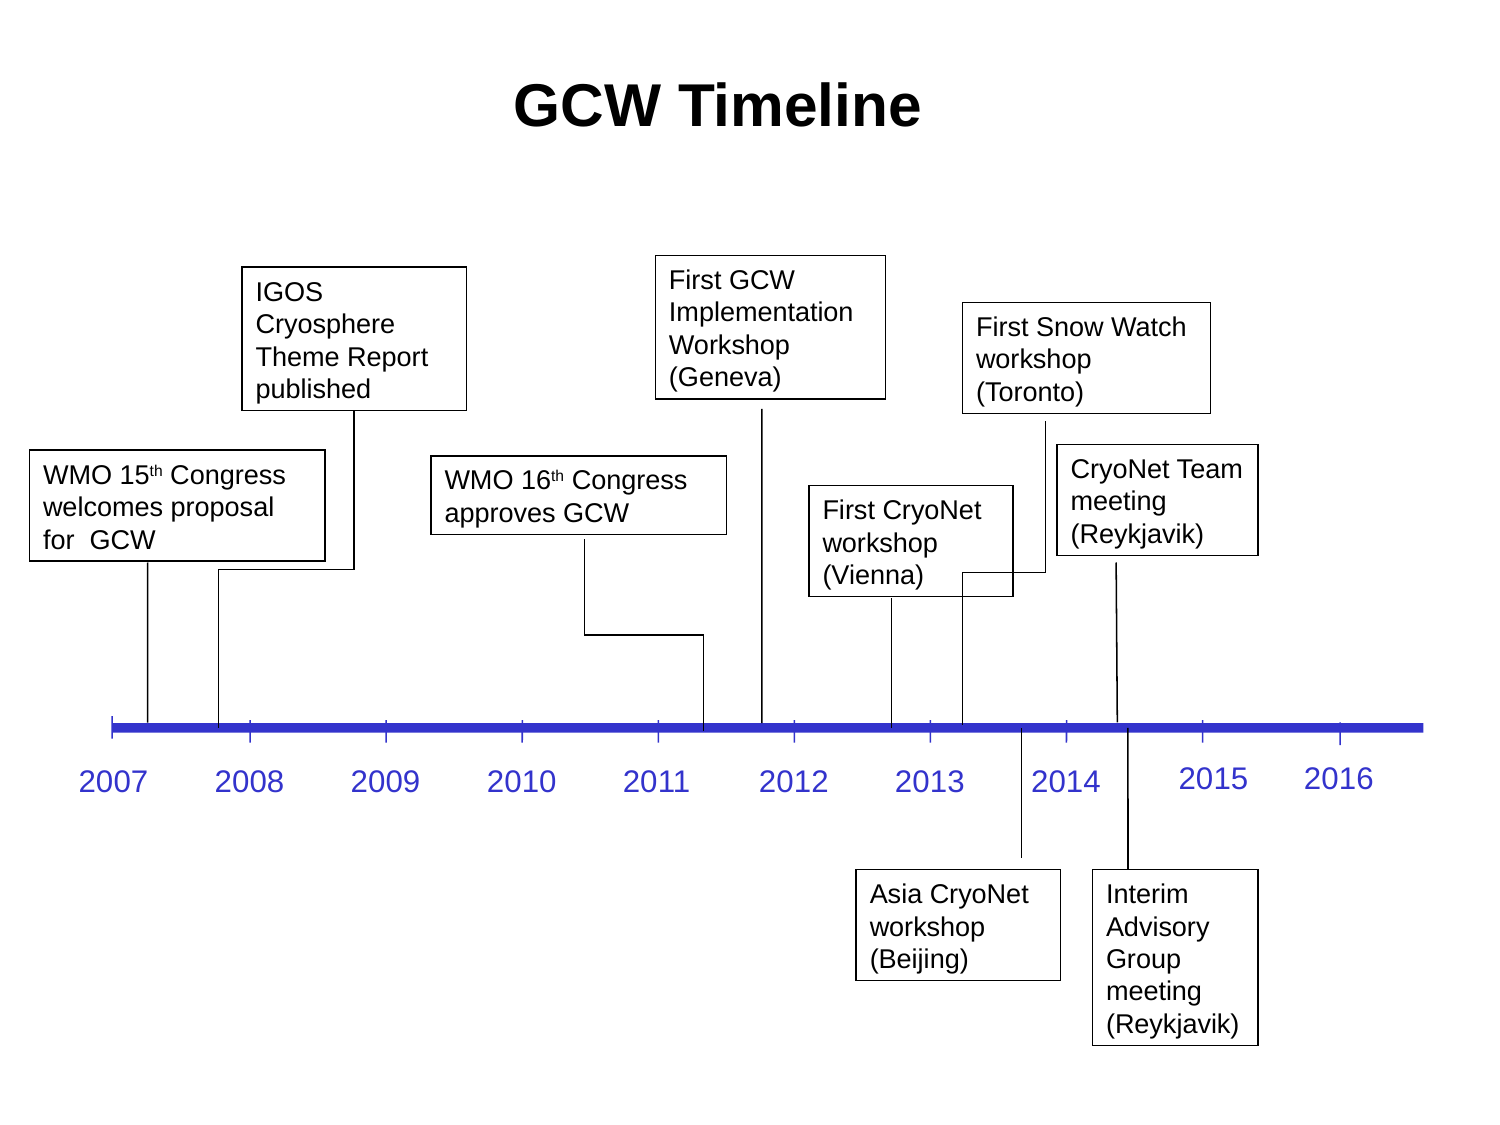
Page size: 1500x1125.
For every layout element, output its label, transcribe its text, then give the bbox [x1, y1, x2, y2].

text_box CryoNet Team meeting (Reykjavik) [1057, 444, 1258, 556]
text_box 2015 [1164, 751, 1263, 803]
text_box 2010 [473, 754, 571, 805]
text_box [128, 501, 445, 639]
text_box 2012 [745, 754, 843, 805]
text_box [547, 575, 741, 695]
text_box First CryoNet workshop (Vienna) [808, 485, 1014, 597]
text_box 2007 [65, 754, 163, 805]
title GCW Timeline [513, 42, 987, 153]
text_box IGOS Cryosphere Theme Report published [242, 267, 467, 411]
text_box 2013 [881, 754, 979, 805]
text_box First GCW Implementation Workshop (Geneva) [655, 255, 886, 399]
text_box First Snow Watch workshop (Toronto) [962, 302, 1211, 414]
text_box WMO 15th Congress welcomes proposal for GCW [29, 450, 325, 562]
text_box 2009 [337, 754, 435, 805]
text_box 2016 [1290, 751, 1388, 803]
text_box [851, 530, 1157, 615]
text_box Asia CryoNet workshop (Beijing) [856, 869, 1061, 981]
text_box WMO 16th Congress approves GCW [431, 456, 727, 535]
text_box Interim Advisory Group meeting (Reykjavik) [1092, 869, 1258, 1046]
text_box 2008 [201, 754, 299, 805]
text_box 2014 [1026, 754, 1115, 805]
text_box 2011 [609, 754, 705, 805]
